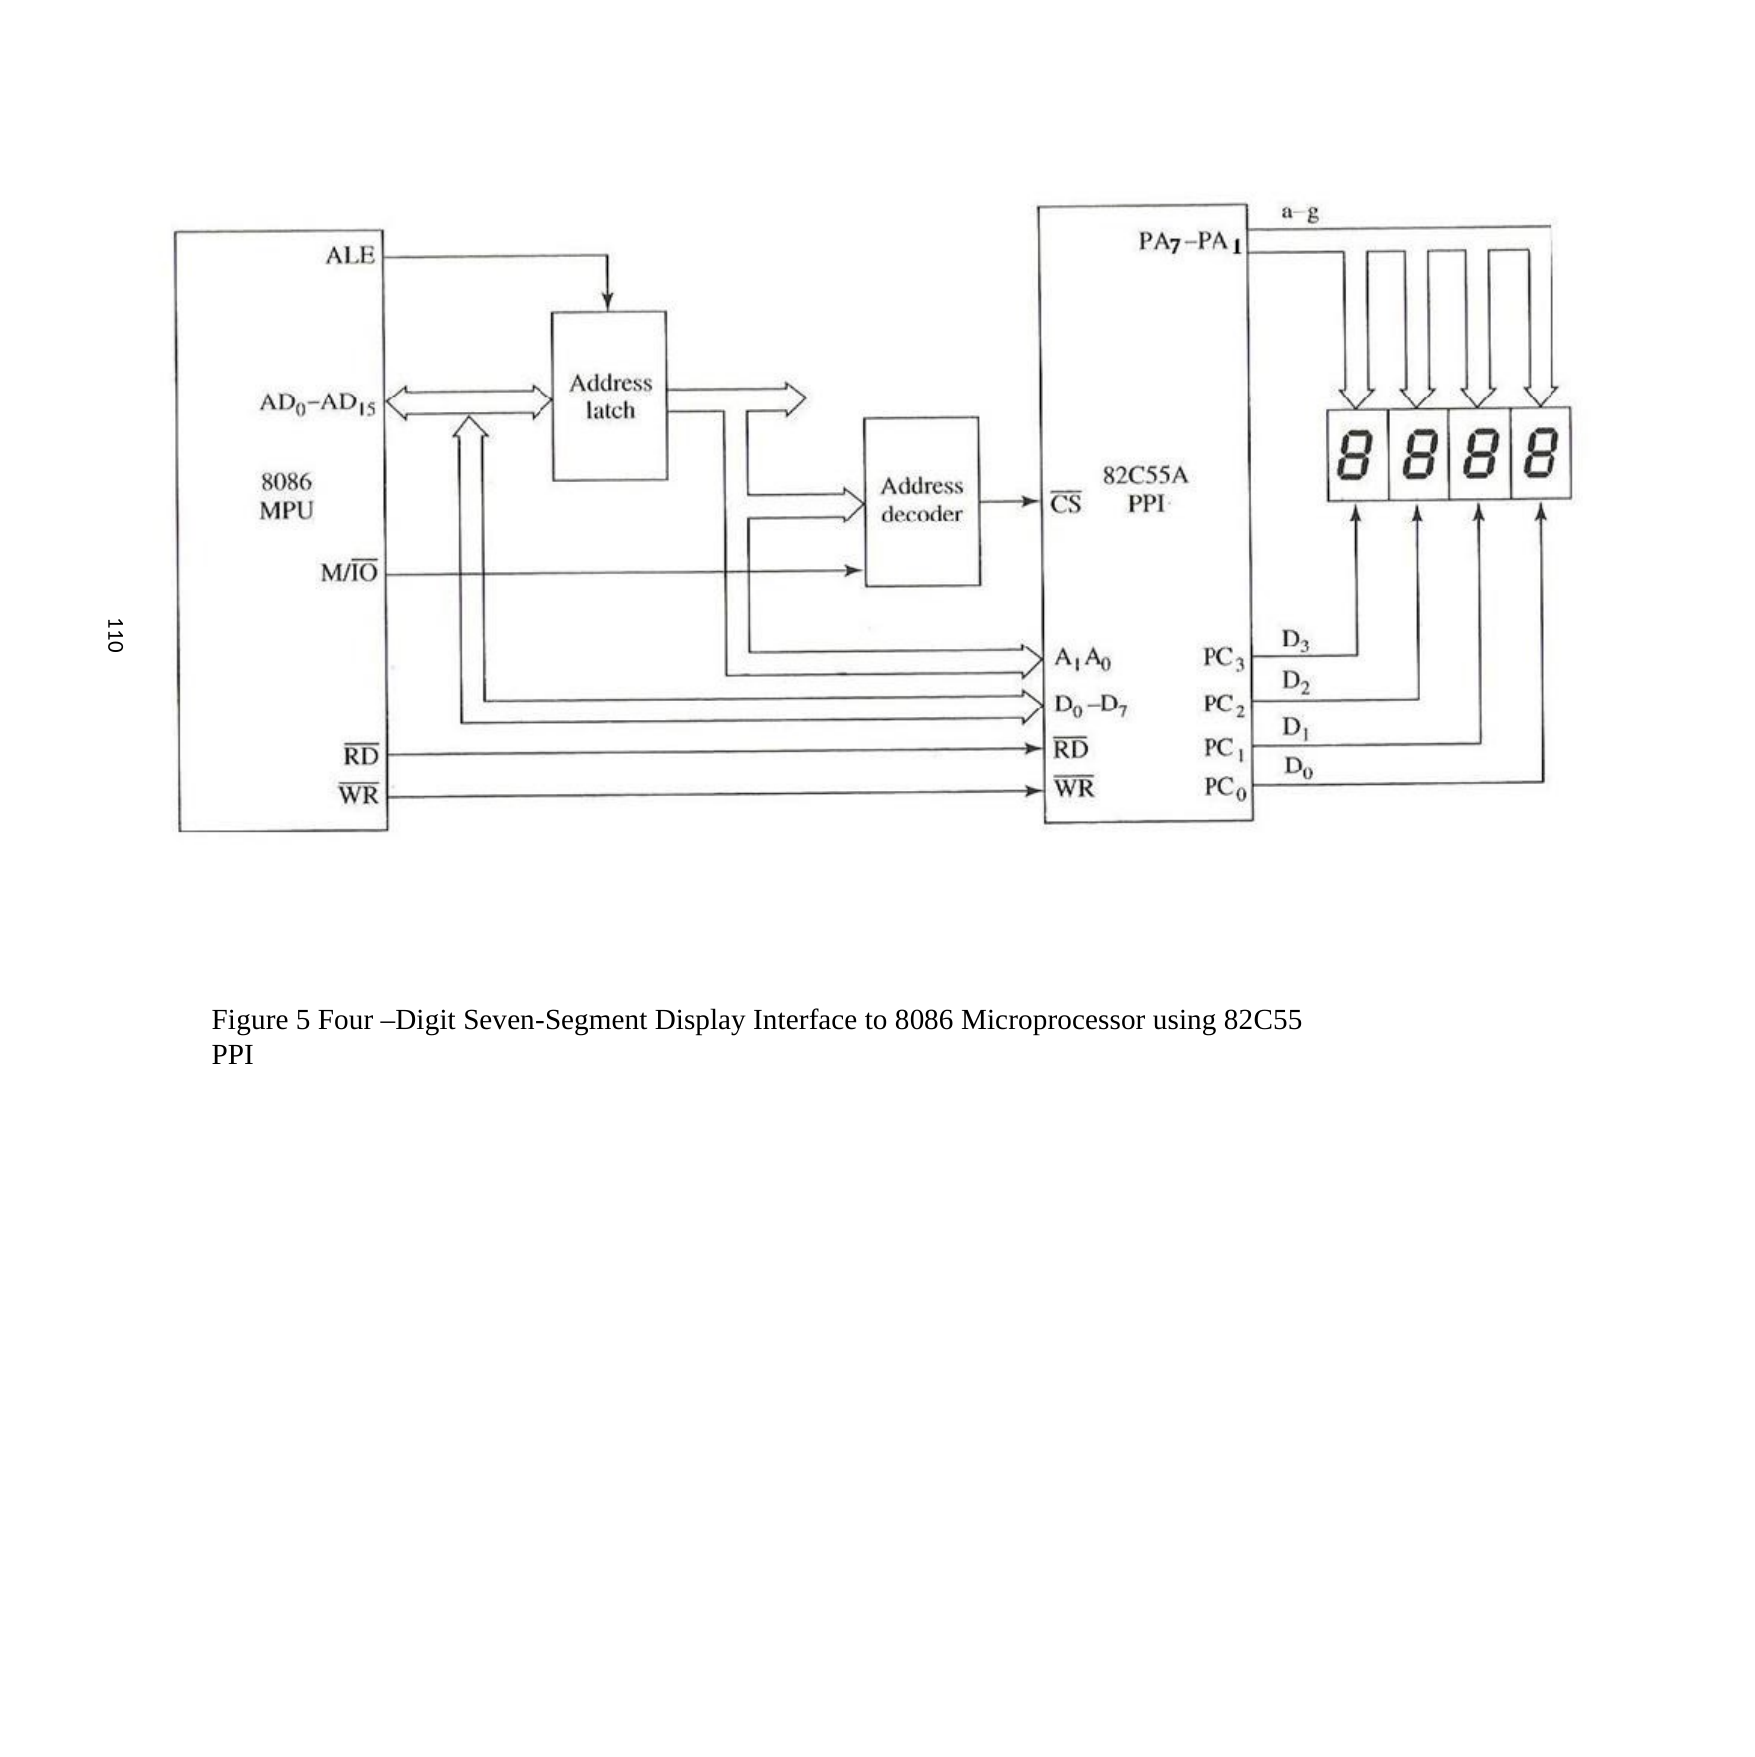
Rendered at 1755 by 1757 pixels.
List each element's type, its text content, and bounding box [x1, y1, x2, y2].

text_box Figure 5 Four –Digit Seven-Segment Display Interface to 8086 Microprocessor using 82C55 PPI [209, 1000, 1347, 1038]
text_box [147, 180, 1607, 864]
text_box 110 [100, 615, 132, 655]
